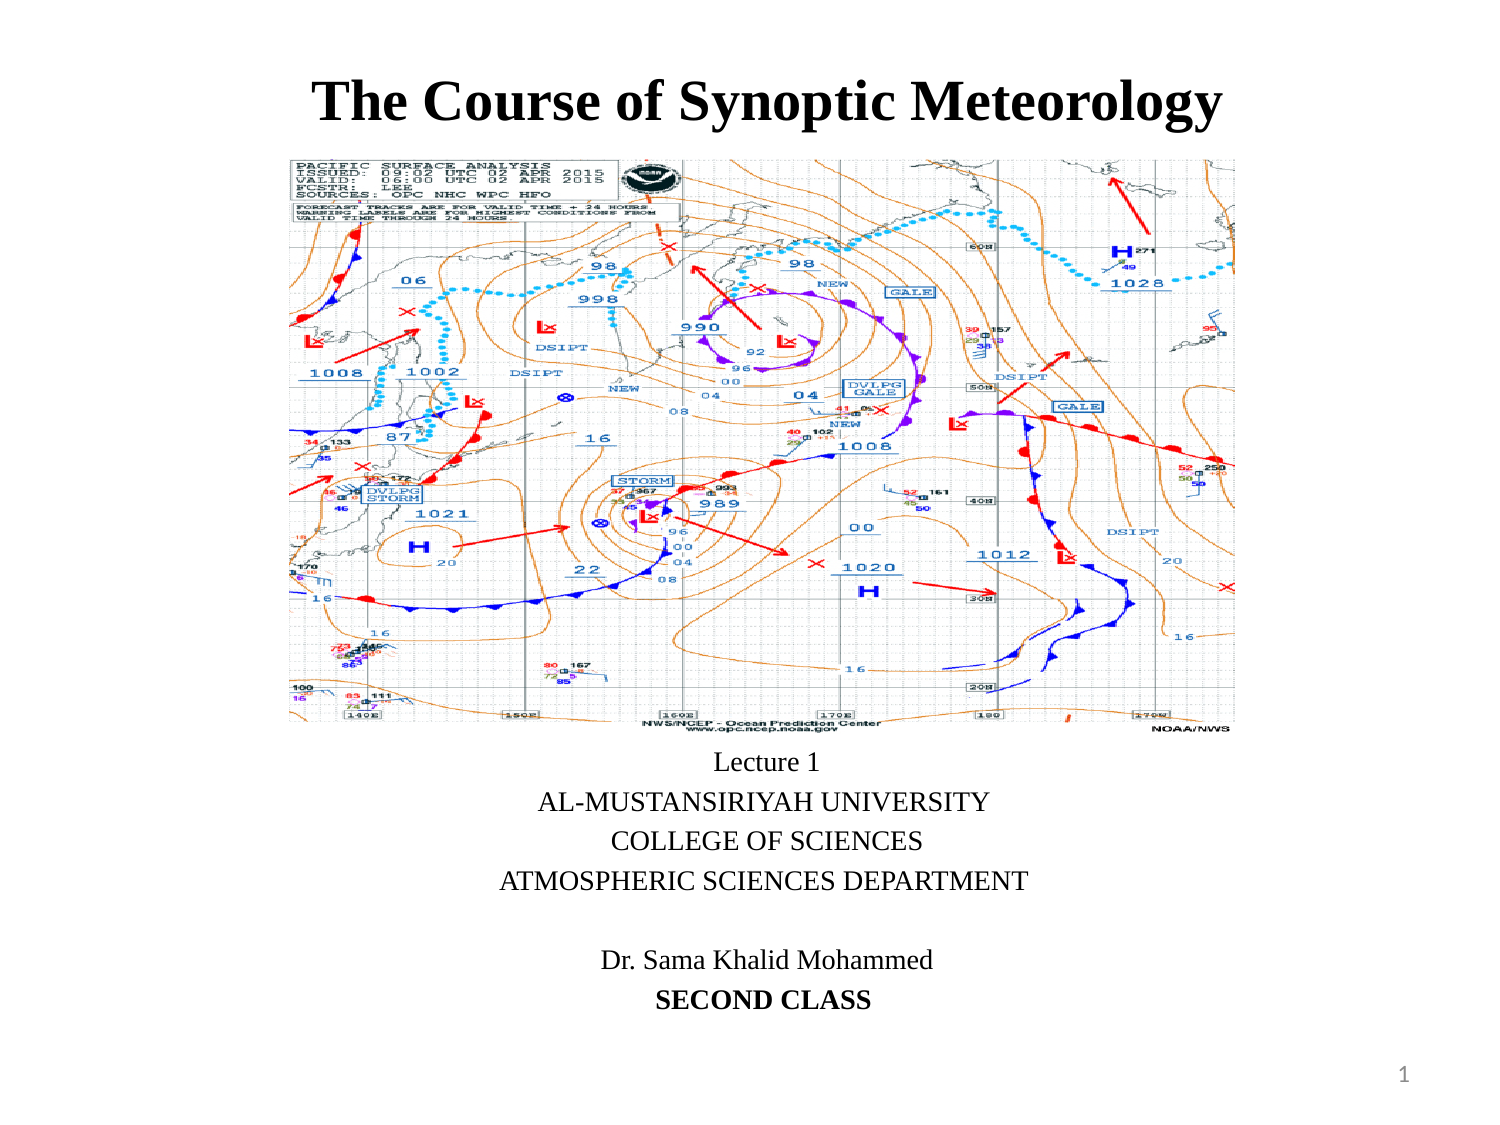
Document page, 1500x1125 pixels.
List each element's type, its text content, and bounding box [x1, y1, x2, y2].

slide_number 1 [1074, 1042, 1425, 1103]
title The Course of Synoptic Meteorology [194, 0, 1341, 199]
subtitle Lecture 1 AL-MUSTANSIRIYAH UNIVERSITY COLLEGE OF SCIENCES ATMOSPHERIC SCIENCES DEPARTMENT Dr. Sama Khalid Mohammed SECOND CLASS [242, 735, 1293, 1024]
picture [288, 157, 1235, 734]
